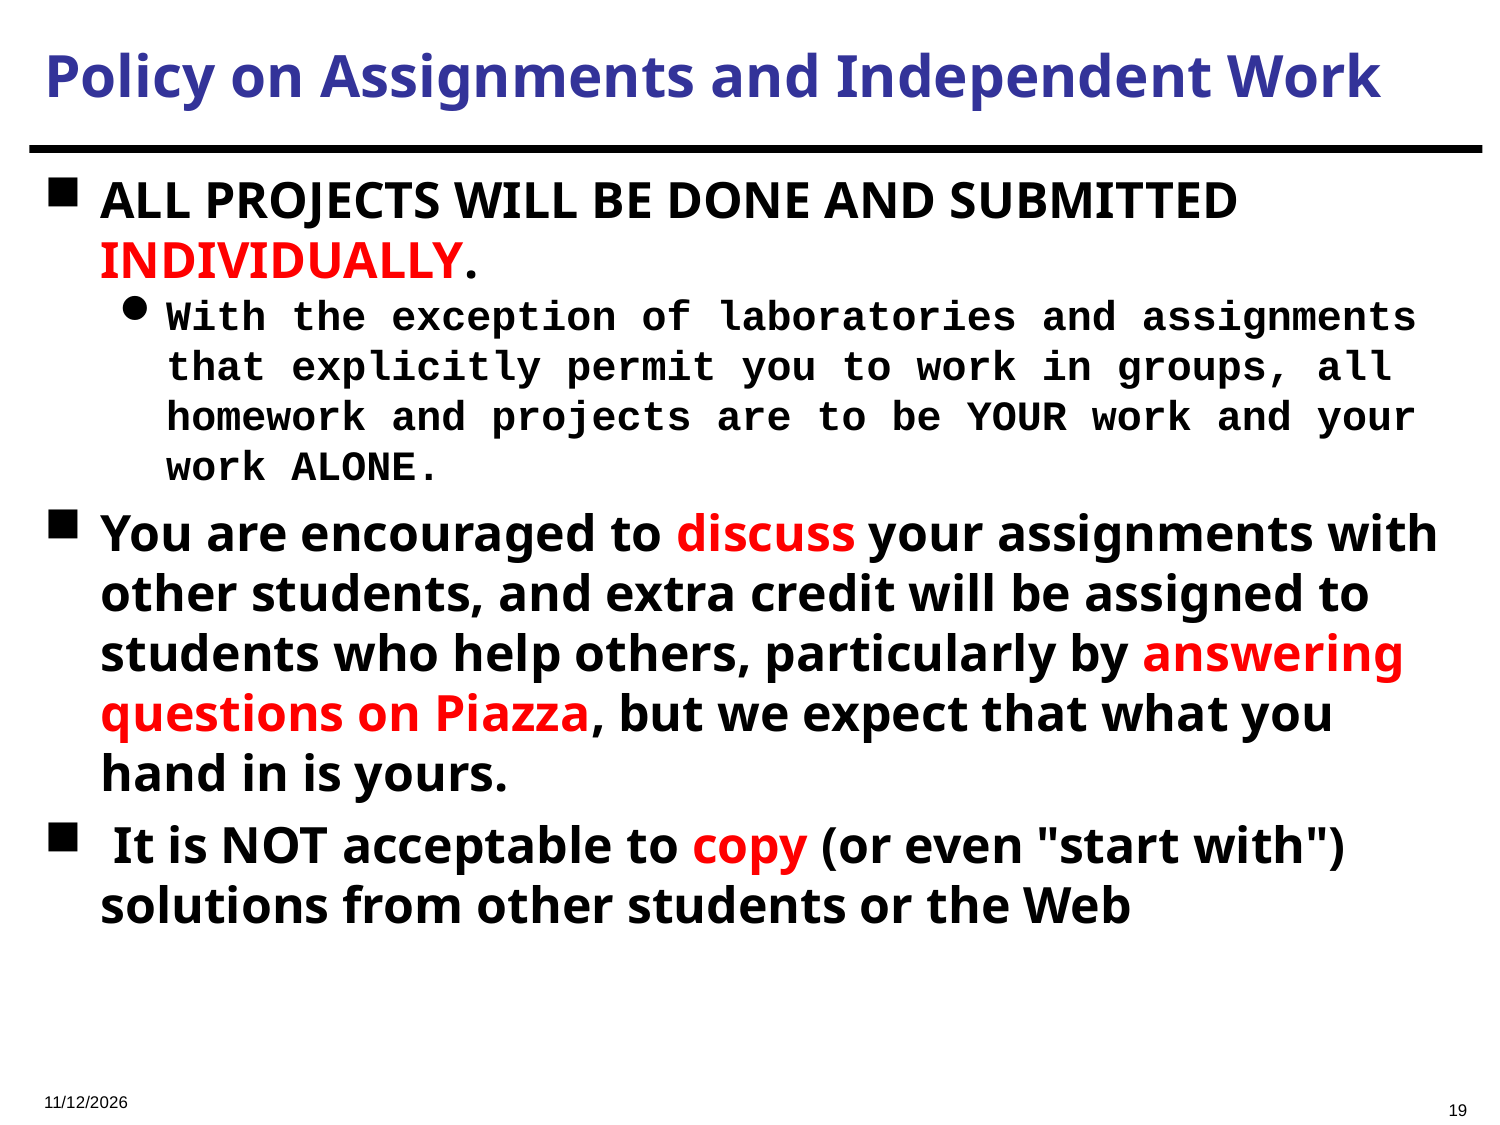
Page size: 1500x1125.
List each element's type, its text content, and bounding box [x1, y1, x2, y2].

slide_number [29, 1072, 405, 1113]
slide_number 19 [1032, 1072, 1483, 1113]
title Policy on Assignments and Independent Work [29, 11, 1480, 138]
list ALL PROJECTS WILL BE DONE AND SUBMITTED INDIVIDUALLY. With the exception of laboratories and assignments that explicitly permit you to work in groups, all homework and projects are to be YOUR work and your work ALONE. You are encouraged to discuss your assignments with other students, and extra credit will be assigned to students who help others, particularly by answering questions on Piazza, but we expect that what you hand in is yours. It is NOT acceptable to copy (or even "start with") solutions from other students or the Web [29, 160, 1480, 1061]
